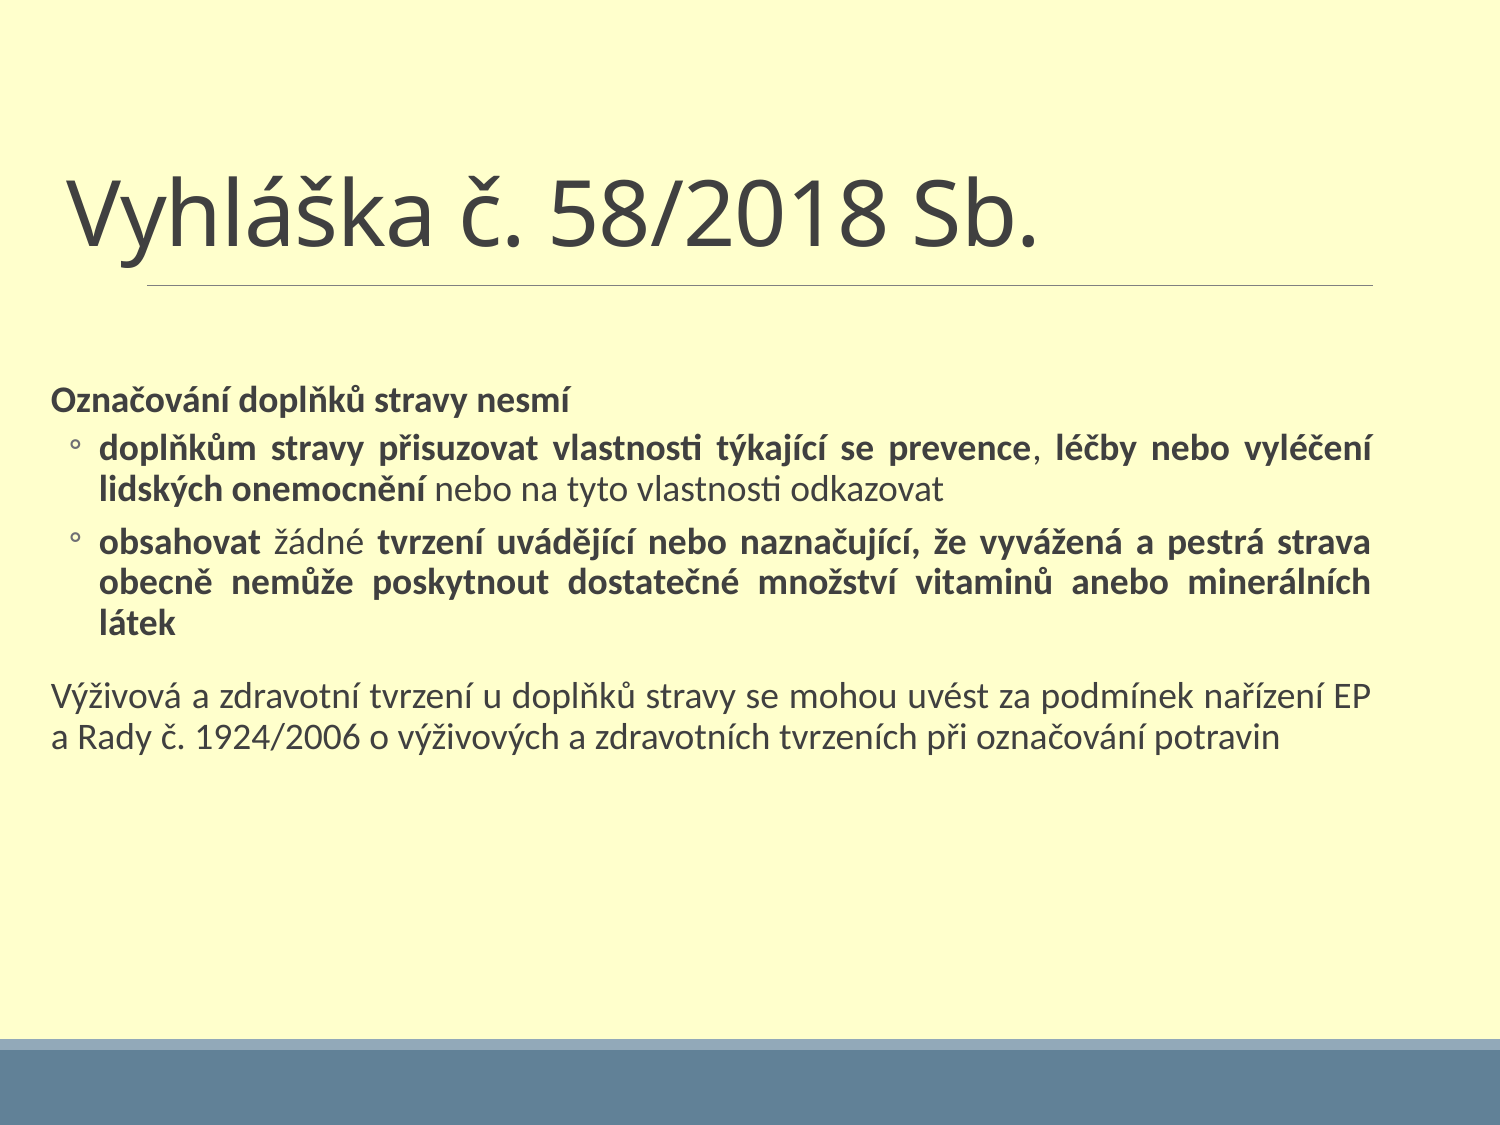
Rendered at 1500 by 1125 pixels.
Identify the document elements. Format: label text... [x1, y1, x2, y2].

list Označování doplňků stravy nesmí doplňkům stravy přisuzovat vlastnosti týkající se prevence, léčby nebo vyléčení lidských onemocnění nebo na tyto vlastnosti odkazovat obsahovat žádné tvrzení uvádějící nebo naznačující, že vyvážená a pestrá strava obecně nemůže poskytnout dostatečné množství vitaminů anebo minerálních látek Výživová a zdravotní tvrzení u doplňků stravy se mohou uvést za podmínek nařízení EP a Rady č. 1924/2006 o výživových a zdravotních tvrzeních při označování potravin [35, 372, 1373, 868]
title Vyhláška č. 58/2018 Sb. [51, 93, 1500, 273]
